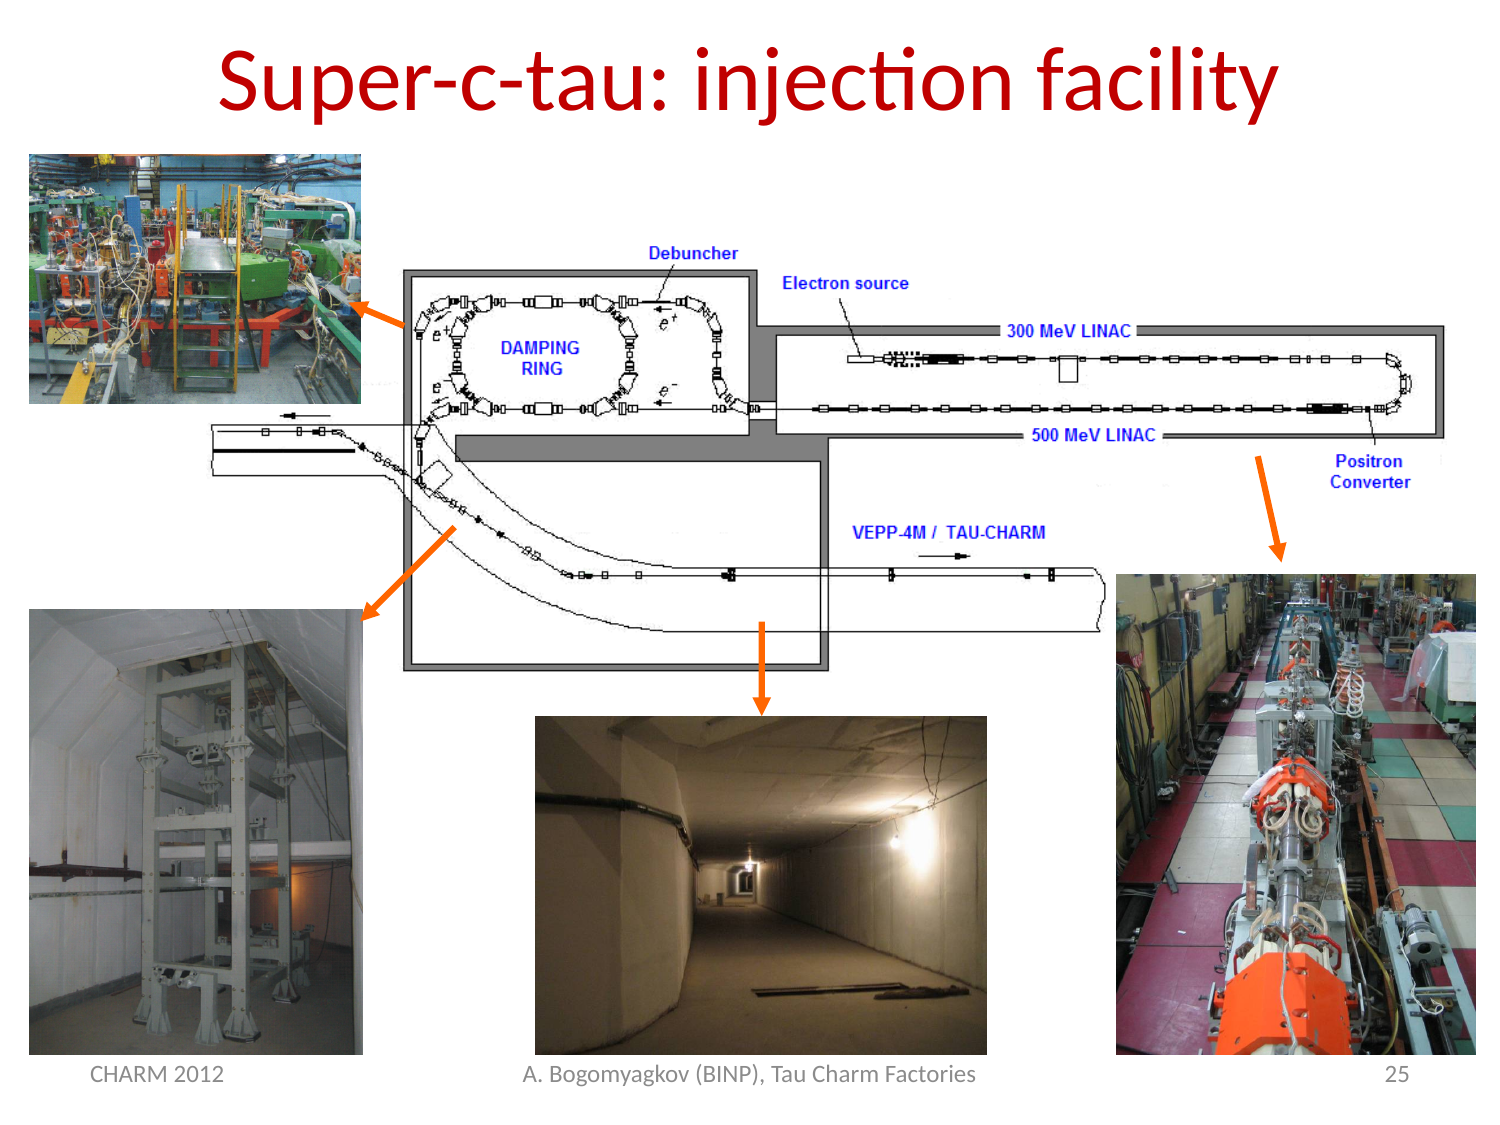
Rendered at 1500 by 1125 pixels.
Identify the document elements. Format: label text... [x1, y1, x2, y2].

title Super-c-tau: injection facility [75, 0, 1425, 148]
slide_number 25 [1074, 1042, 1425, 1103]
picture [29, 154, 1477, 1055]
footer A. Bogomyagkov (BINP), Tau Charm Factories [472, 1042, 1028, 1103]
slide_number CHARM 2012 [75, 1042, 425, 1103]
